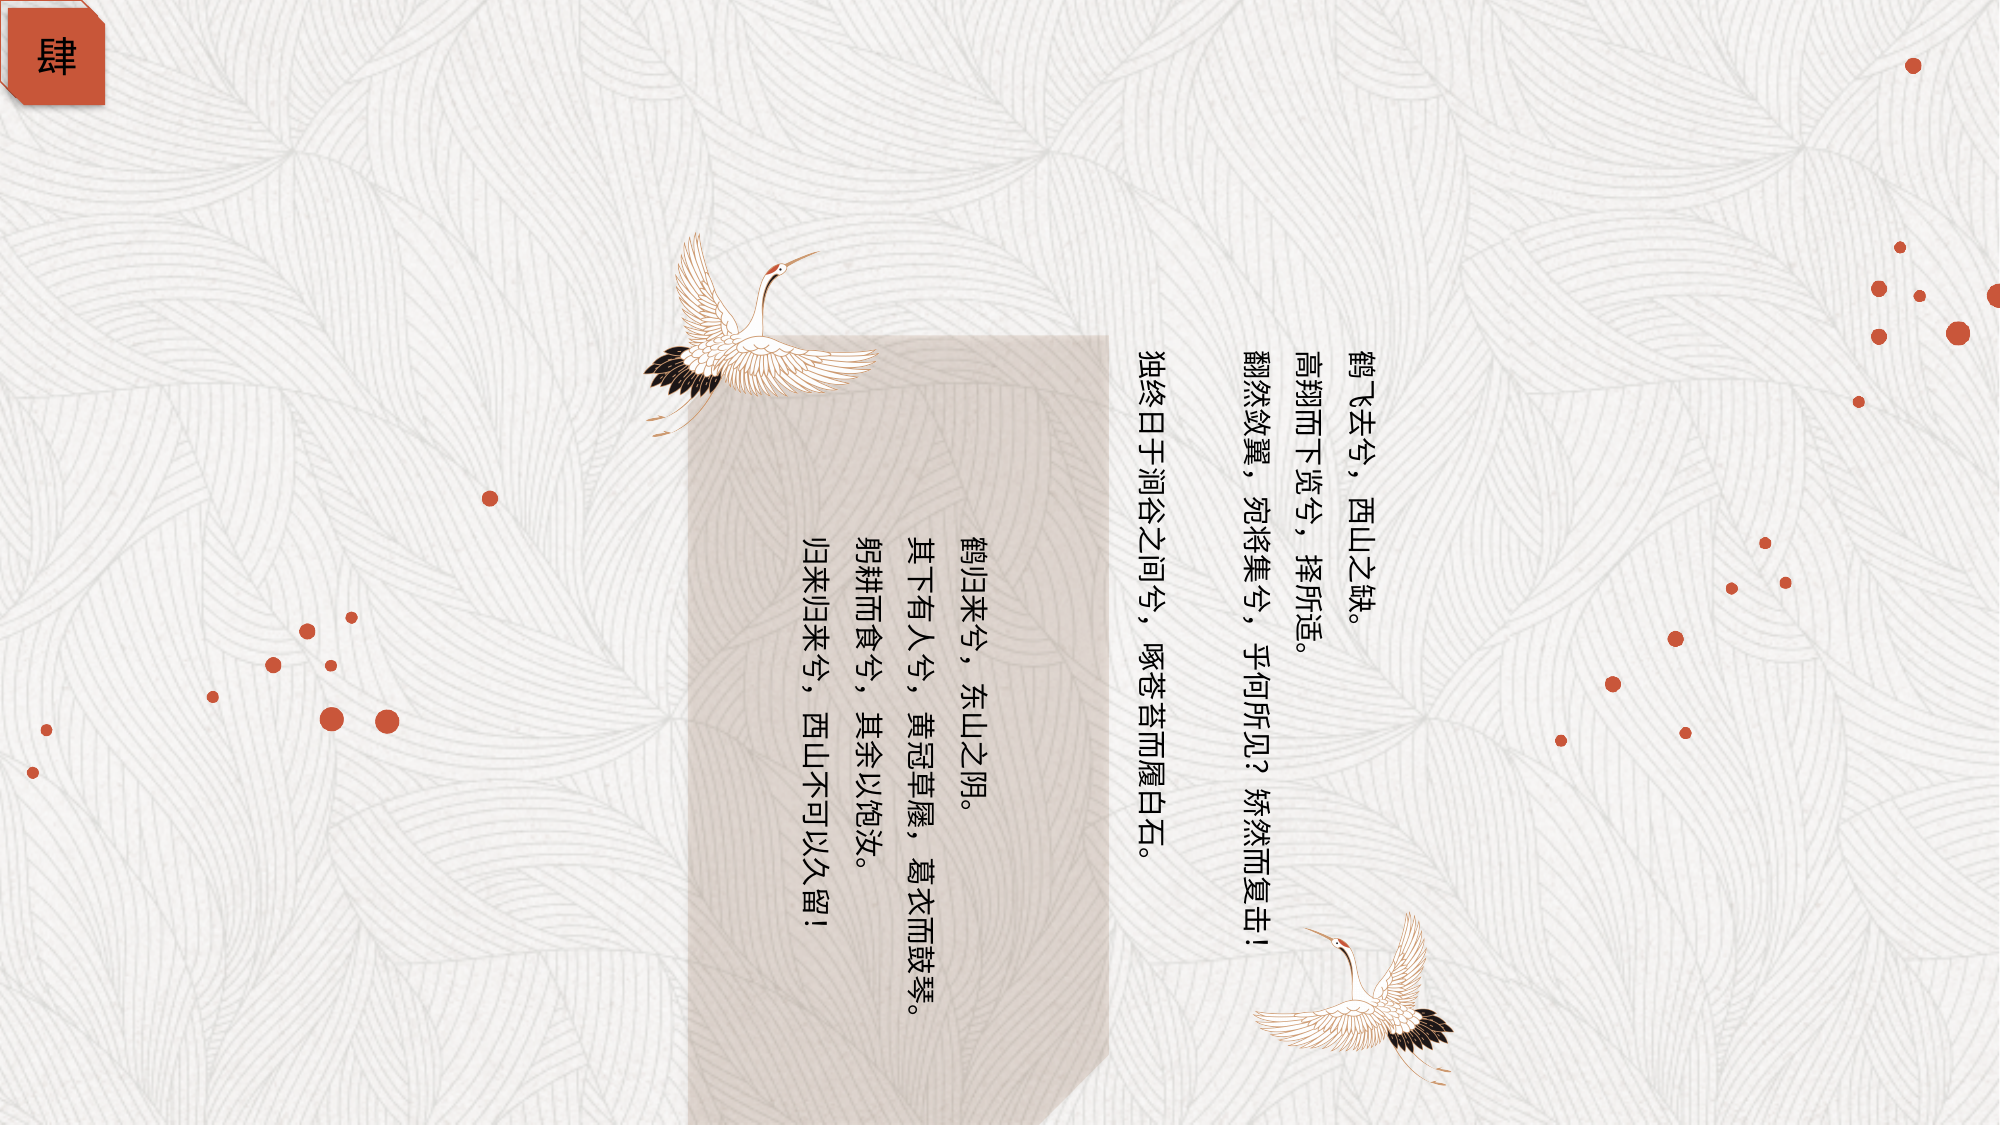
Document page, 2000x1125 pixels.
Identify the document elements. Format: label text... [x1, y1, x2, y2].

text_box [0, 0, 106, 106]
text_box [687, 334, 1110, 1125]
picture [0, 0, 2000, 1125]
text_box 鹤飞去兮，西山之缺。 高翔而下览兮，择所适。 翻然敛翼，宛将集兮，乎何所见？矫然而复击！ 独终日于涧谷之间兮，啄苍苔而履白石。 [1165, 335, 1405, 958]
text_box 鹤归来兮，东山之阴。 其下有人兮，黄冠草屦，葛衣而鼓琴。 躬耕而食兮，其余以饱汝。 归来归来兮，西山不可以久留！ [777, 521, 1018, 1125]
